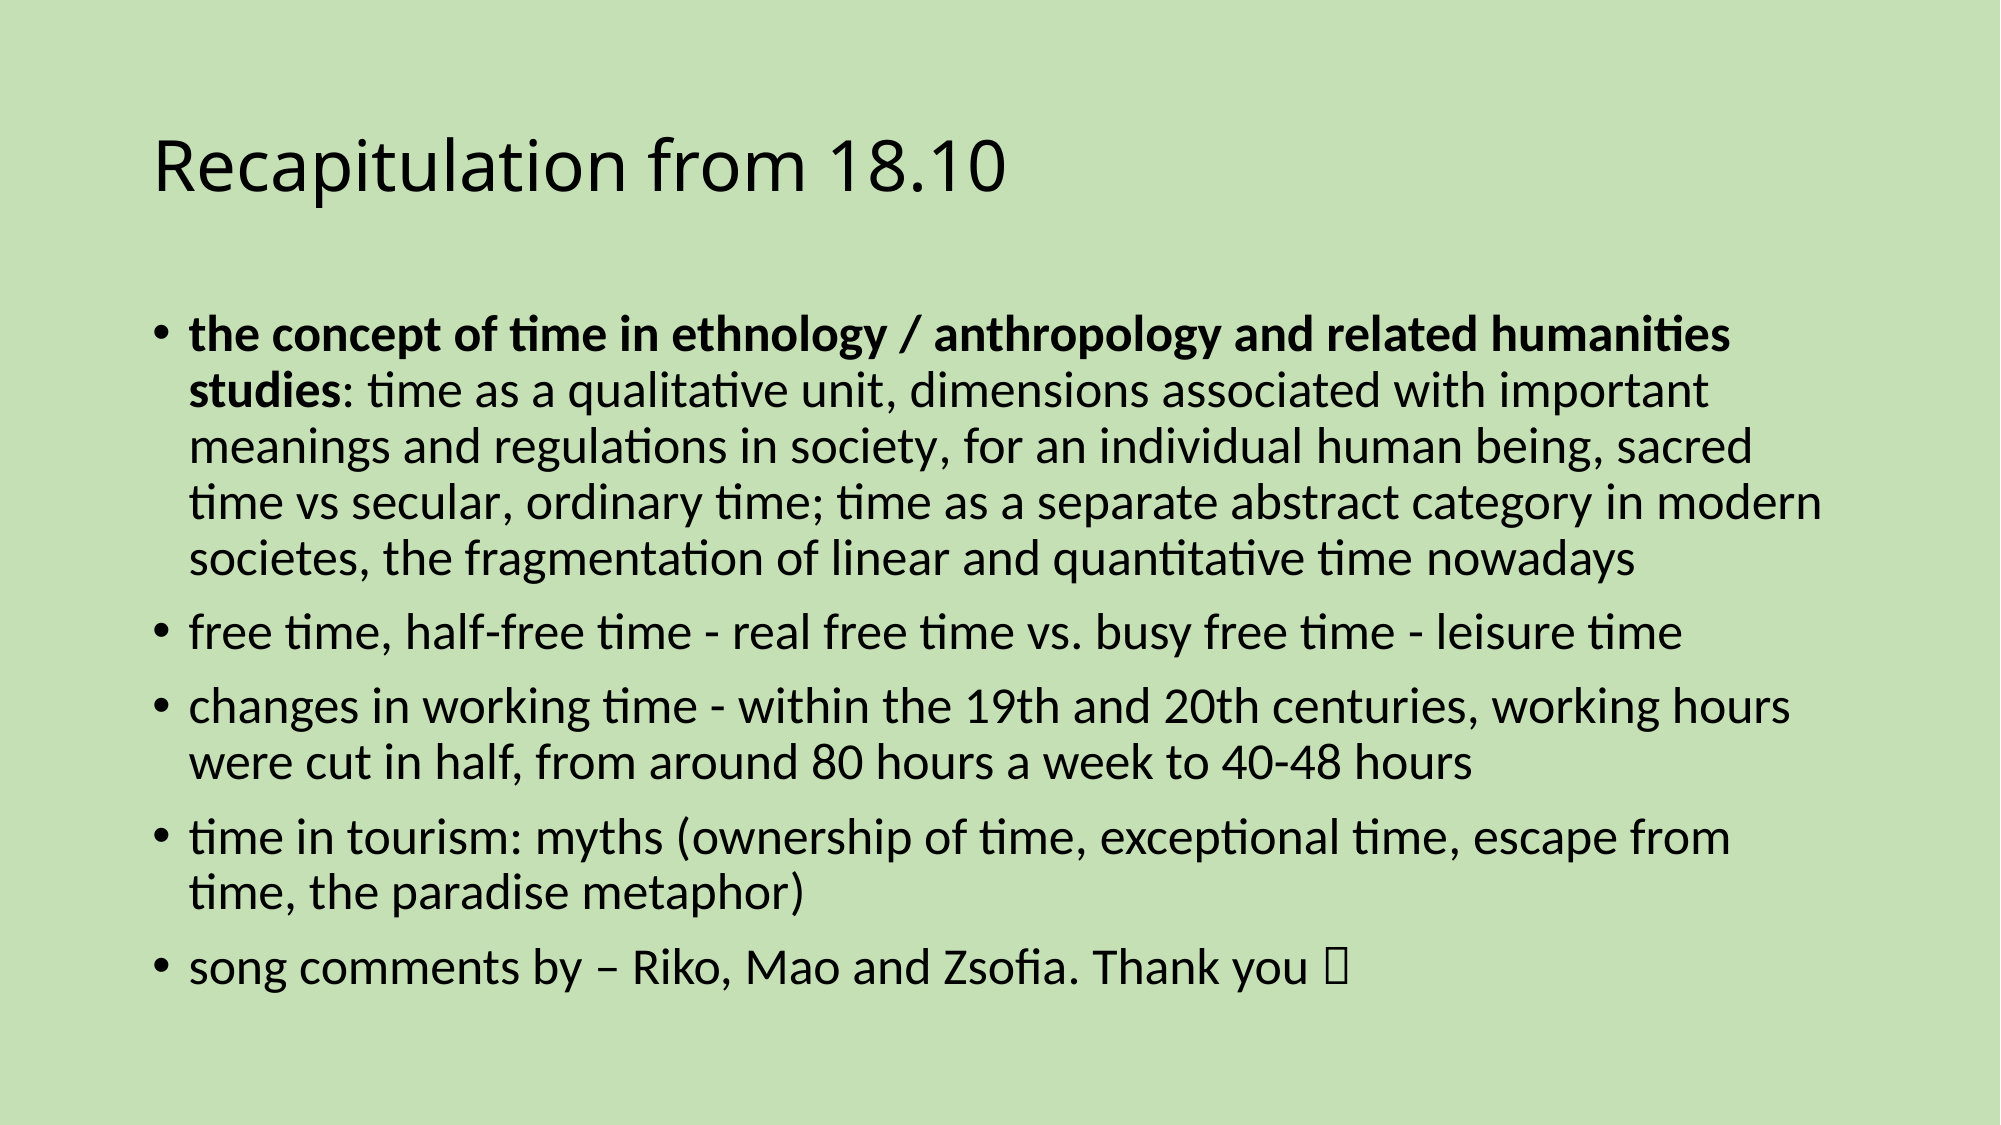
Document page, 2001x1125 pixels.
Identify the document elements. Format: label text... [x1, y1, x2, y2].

title Recapitulation from 18.10 [137, 59, 1863, 278]
list the concept of time in ethnology / anthropology and related humanities studies: time as a qualitative unit, dimensions associated with important meanings and regulations in society, for an individual human being, sacred time vs secular, ordinary time; time as a separate abstract category in modern societes, the fragmentation of linear and quantitative time nowadays free time, half-free time - real free time vs. busy free time - leisure time changes in working time - within the 19th and 20th centuries, working hours were cut in half, from around 80 hours a week to 40-48 hours time in tourism: myths (ownership of time, exceptional time, escape from time, the paradise metaphor) song comments by – Riko, Mao and Zsofia. Thank you  [137, 299, 1863, 1014]
